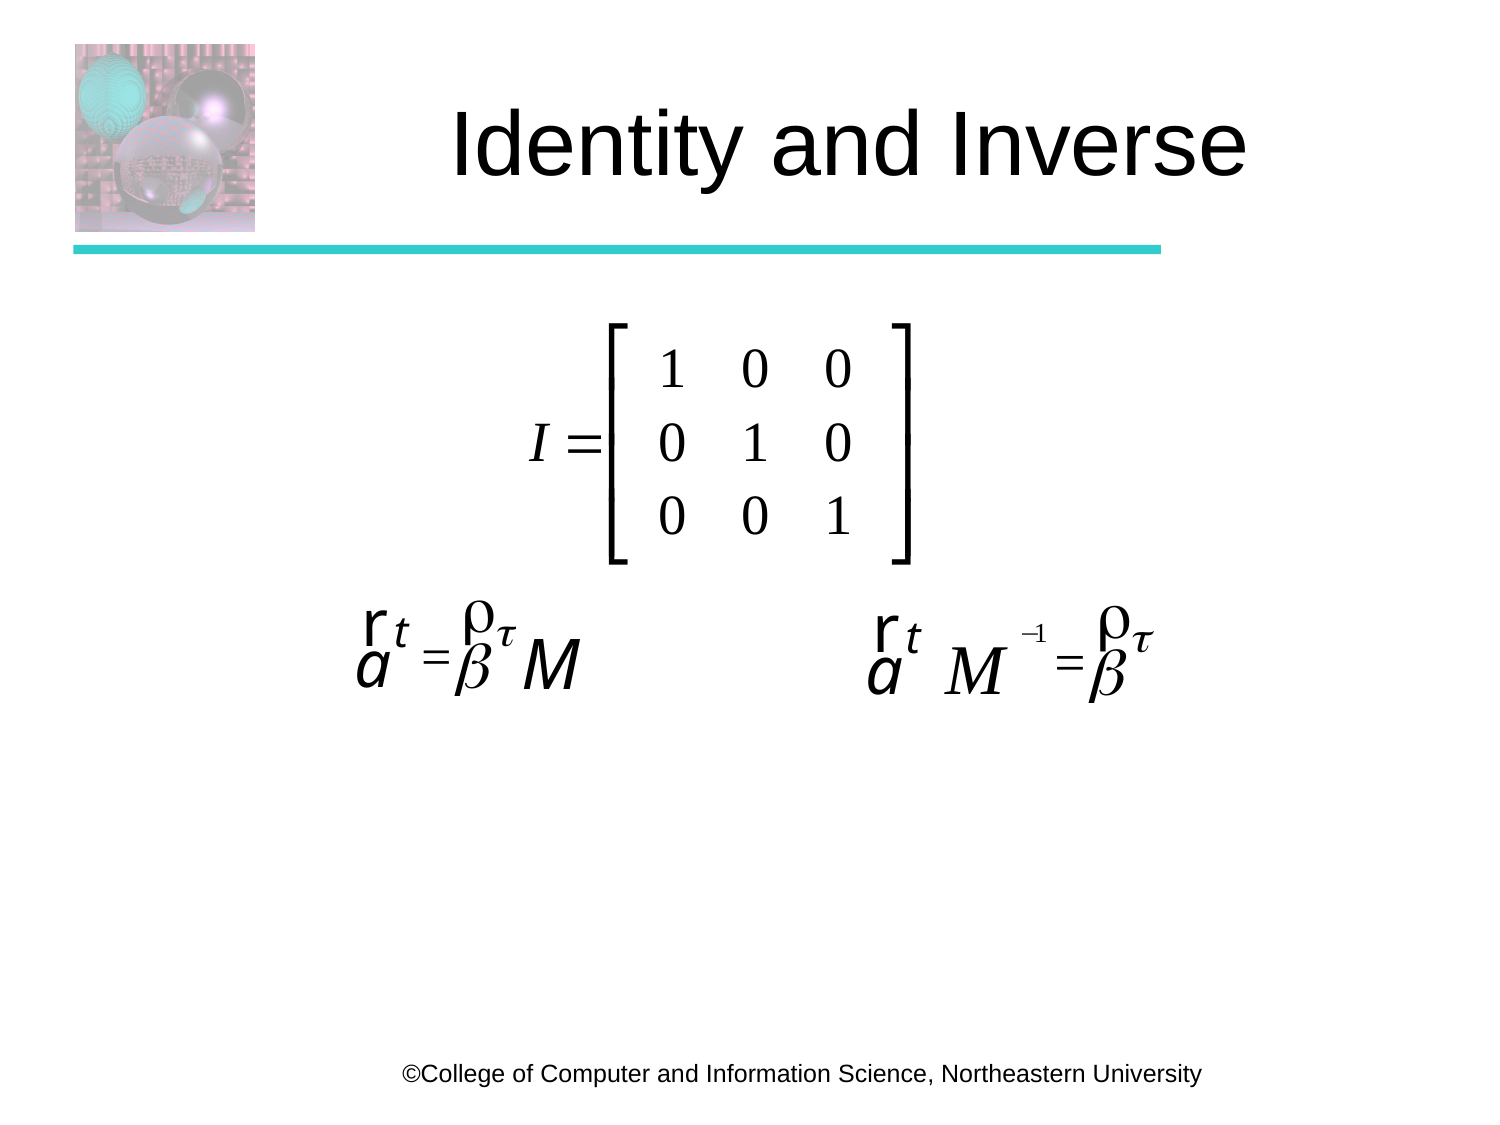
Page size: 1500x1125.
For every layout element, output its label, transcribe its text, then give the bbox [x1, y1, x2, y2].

picture [75, 44, 255, 232]
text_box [348, 597, 601, 702]
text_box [859, 601, 1154, 704]
title Identity and Inverse [274, 44, 1426, 233]
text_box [521, 315, 915, 566]
